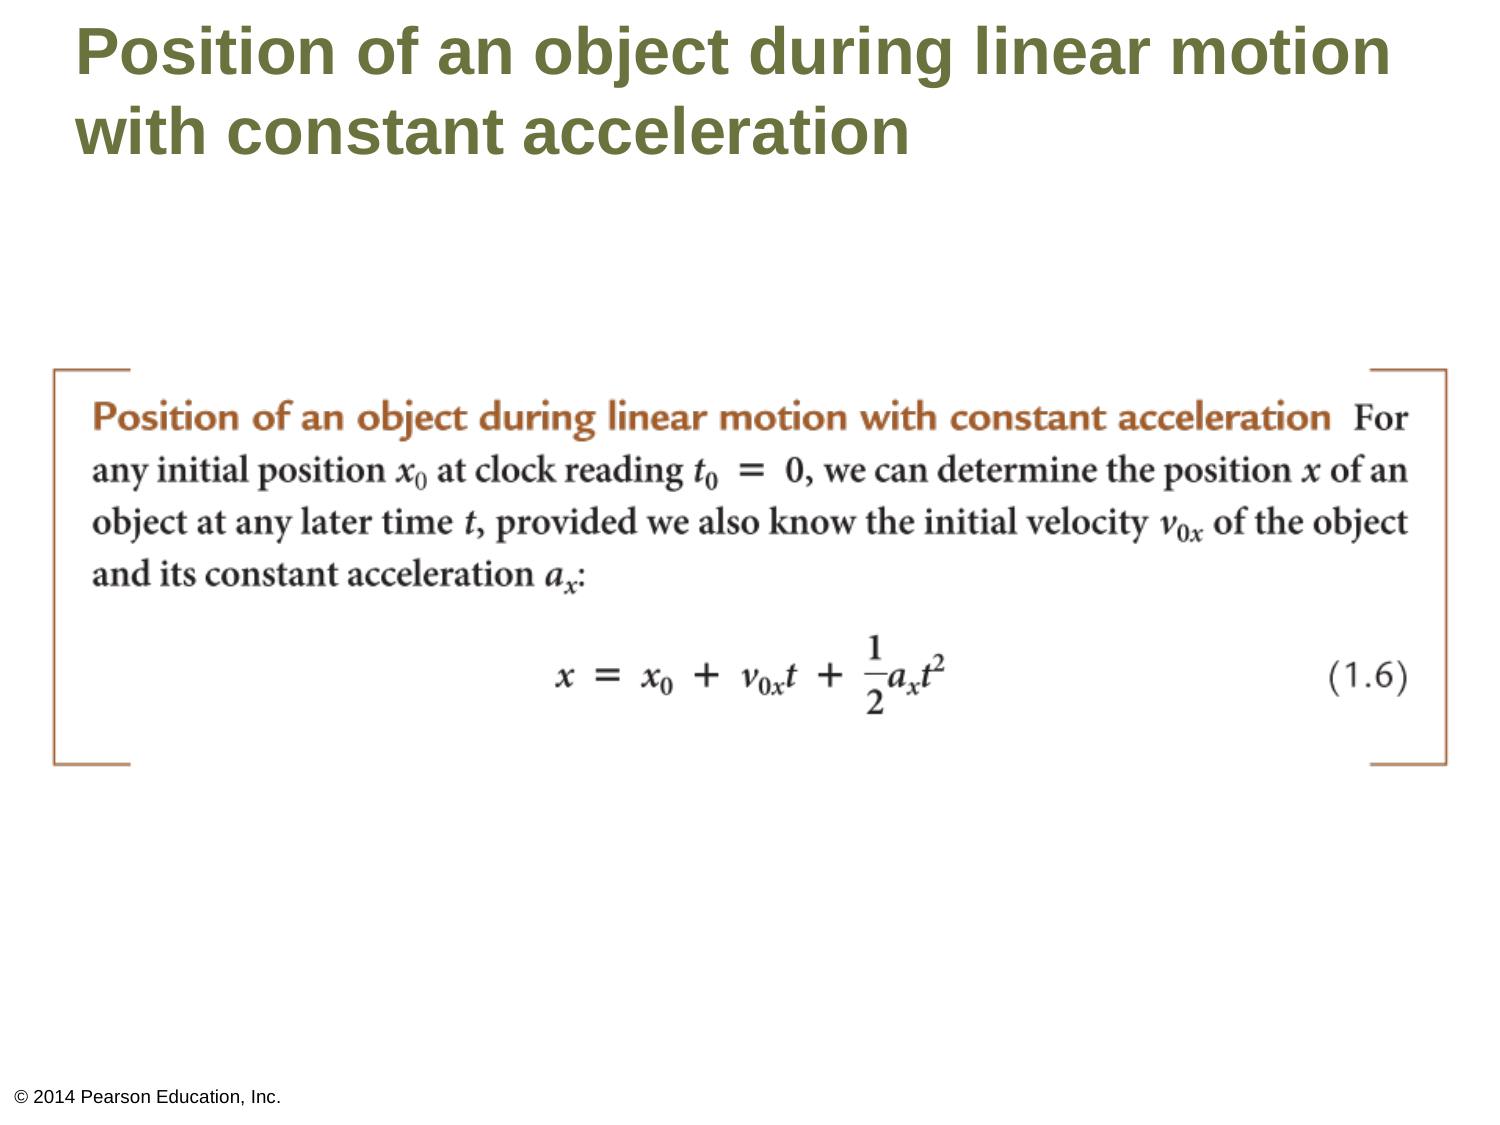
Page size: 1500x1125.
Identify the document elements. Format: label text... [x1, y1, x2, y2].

footer © 2014 Pearson Education, Inc. [14, 1084, 900, 1115]
title Position of an object during linear motion with constant acceleration [0, 0, 1500, 177]
picture [43, 357, 1457, 768]
